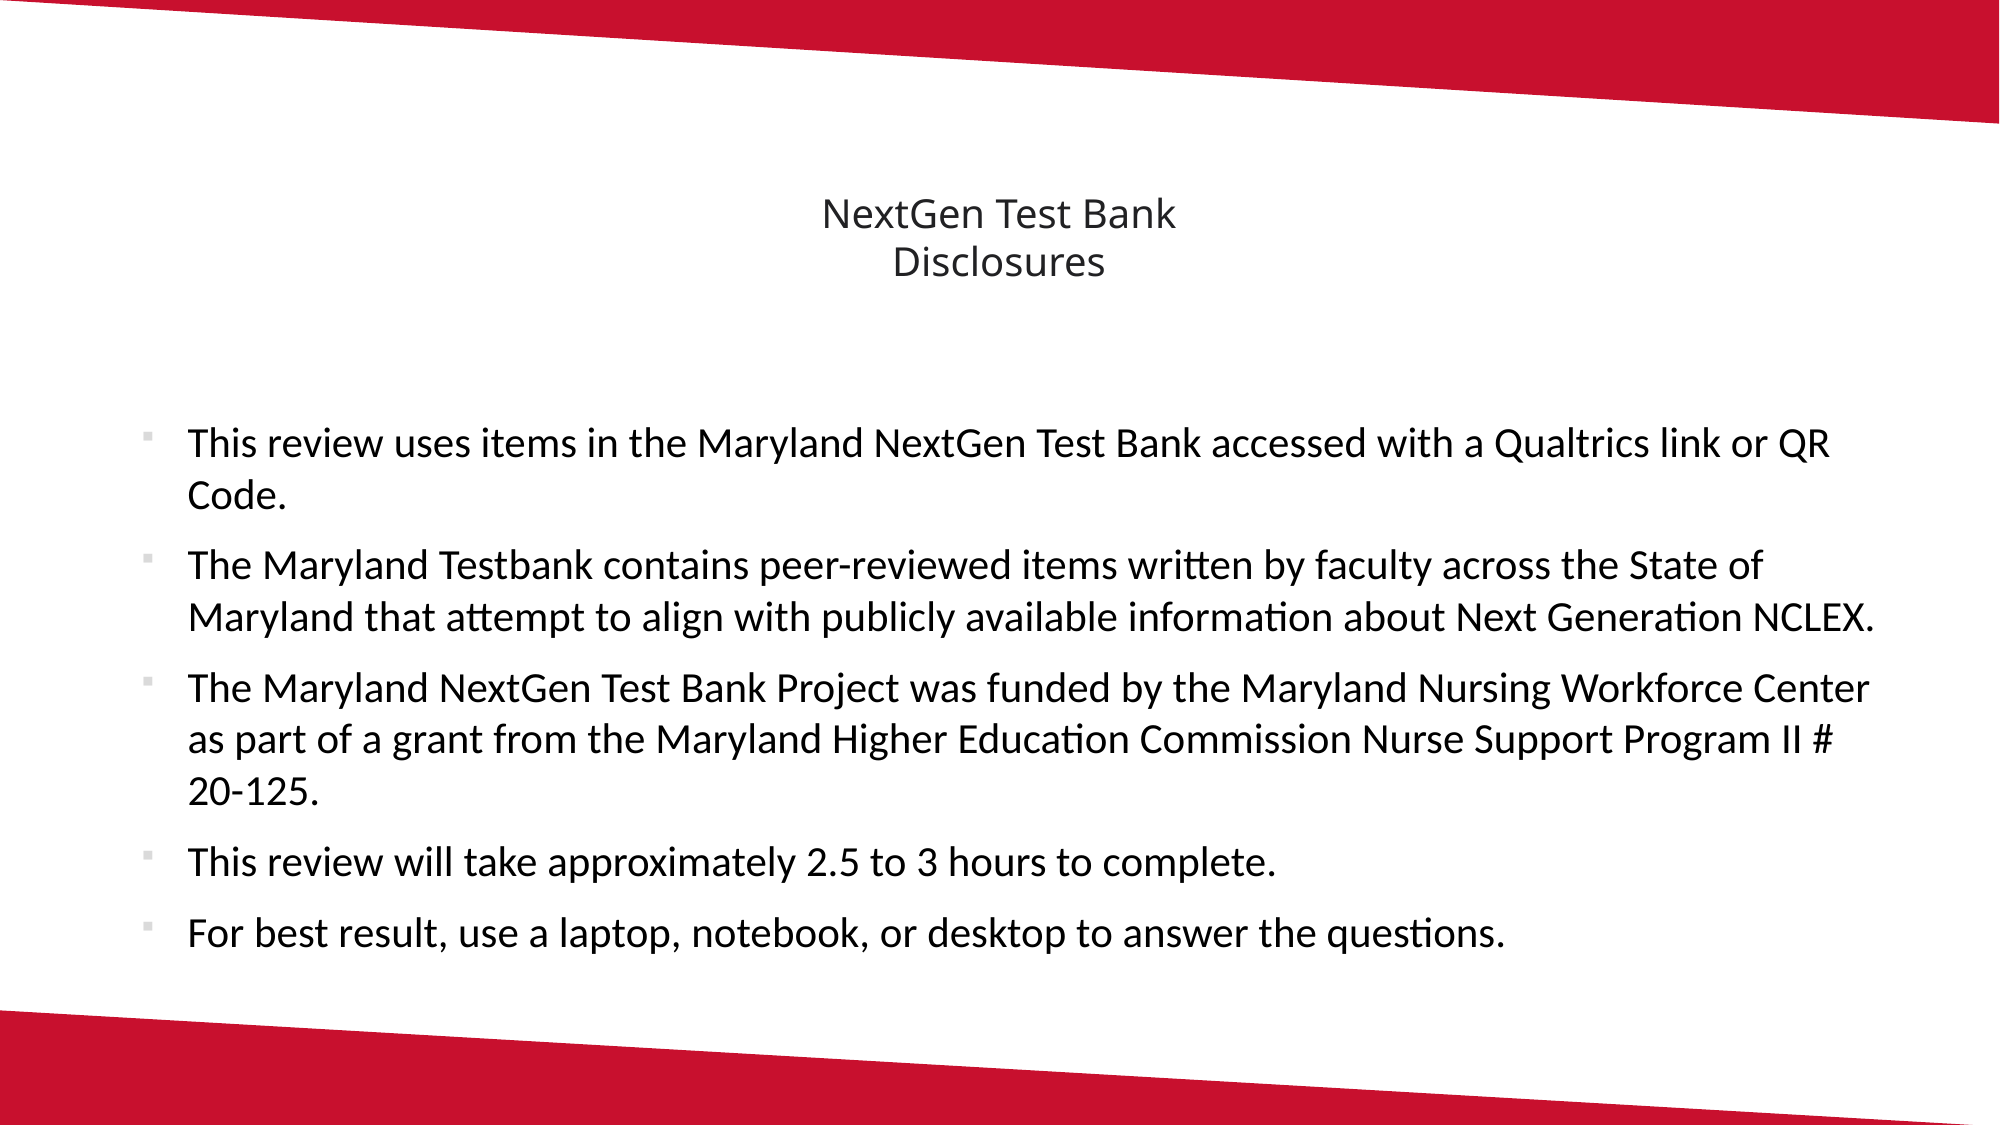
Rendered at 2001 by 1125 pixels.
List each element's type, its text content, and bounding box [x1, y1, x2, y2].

title NextGen Test Bank Disclosures [149, 133, 1849, 293]
list This review uses items in the Maryland NextGen Test Bank accessed with a Qualtrics link or QR Code. The Maryland Testbank contains peer-reviewed items written by faculty across the State of Maryland that attempt to align with publicly available information about Next Generation NCLEX. The Maryland NextGen Test Bank Project was funded by the Maryland Nursing Workforce Center as part of a grant from the Maryland Higher Education Commission Nurse Support Program II # 20-125. This review will take approximately 2.5 to 3 hours to complete. For best result, use a laptop, notebook, or desktop to answer the questions. [120, 407, 1901, 975]
